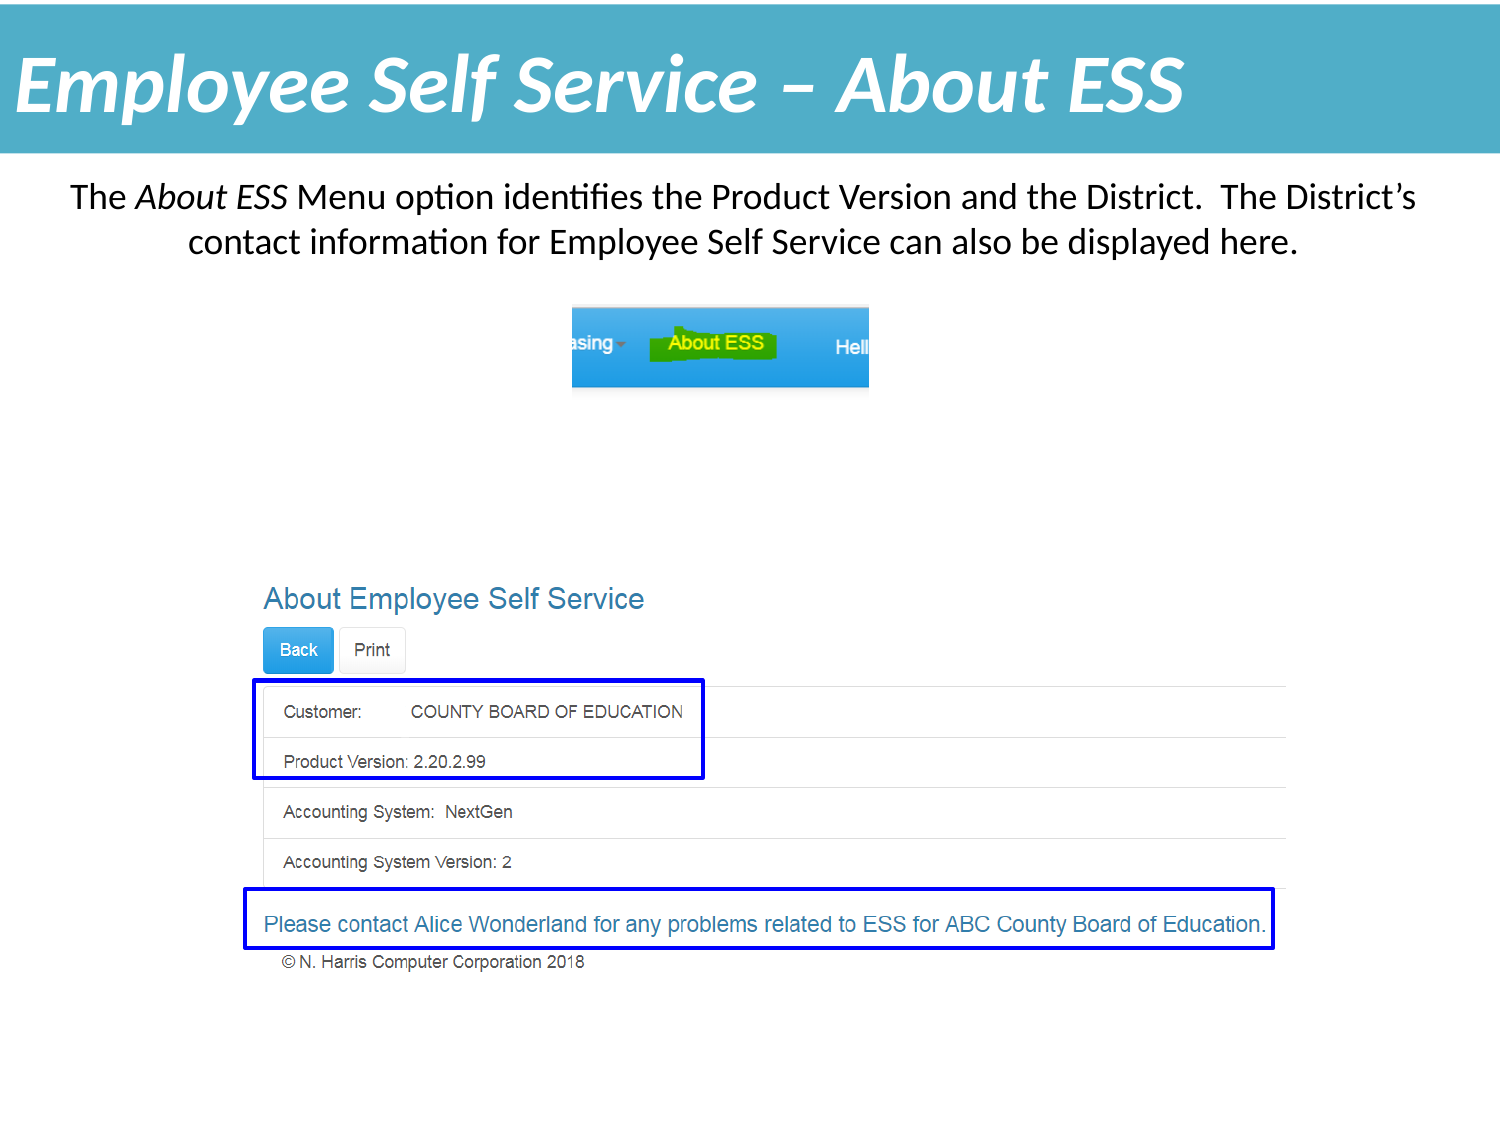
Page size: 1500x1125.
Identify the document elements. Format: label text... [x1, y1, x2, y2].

picture [572, 304, 869, 422]
text_box Employee Self Service – About ESS [0, 2, 1500, 155]
picture [241, 562, 1287, 977]
title The About ESS Menu option identifies the Product Version and the District. The District’s contact information for Employee Self Service can also be displayed here. [41, 155, 1447, 282]
